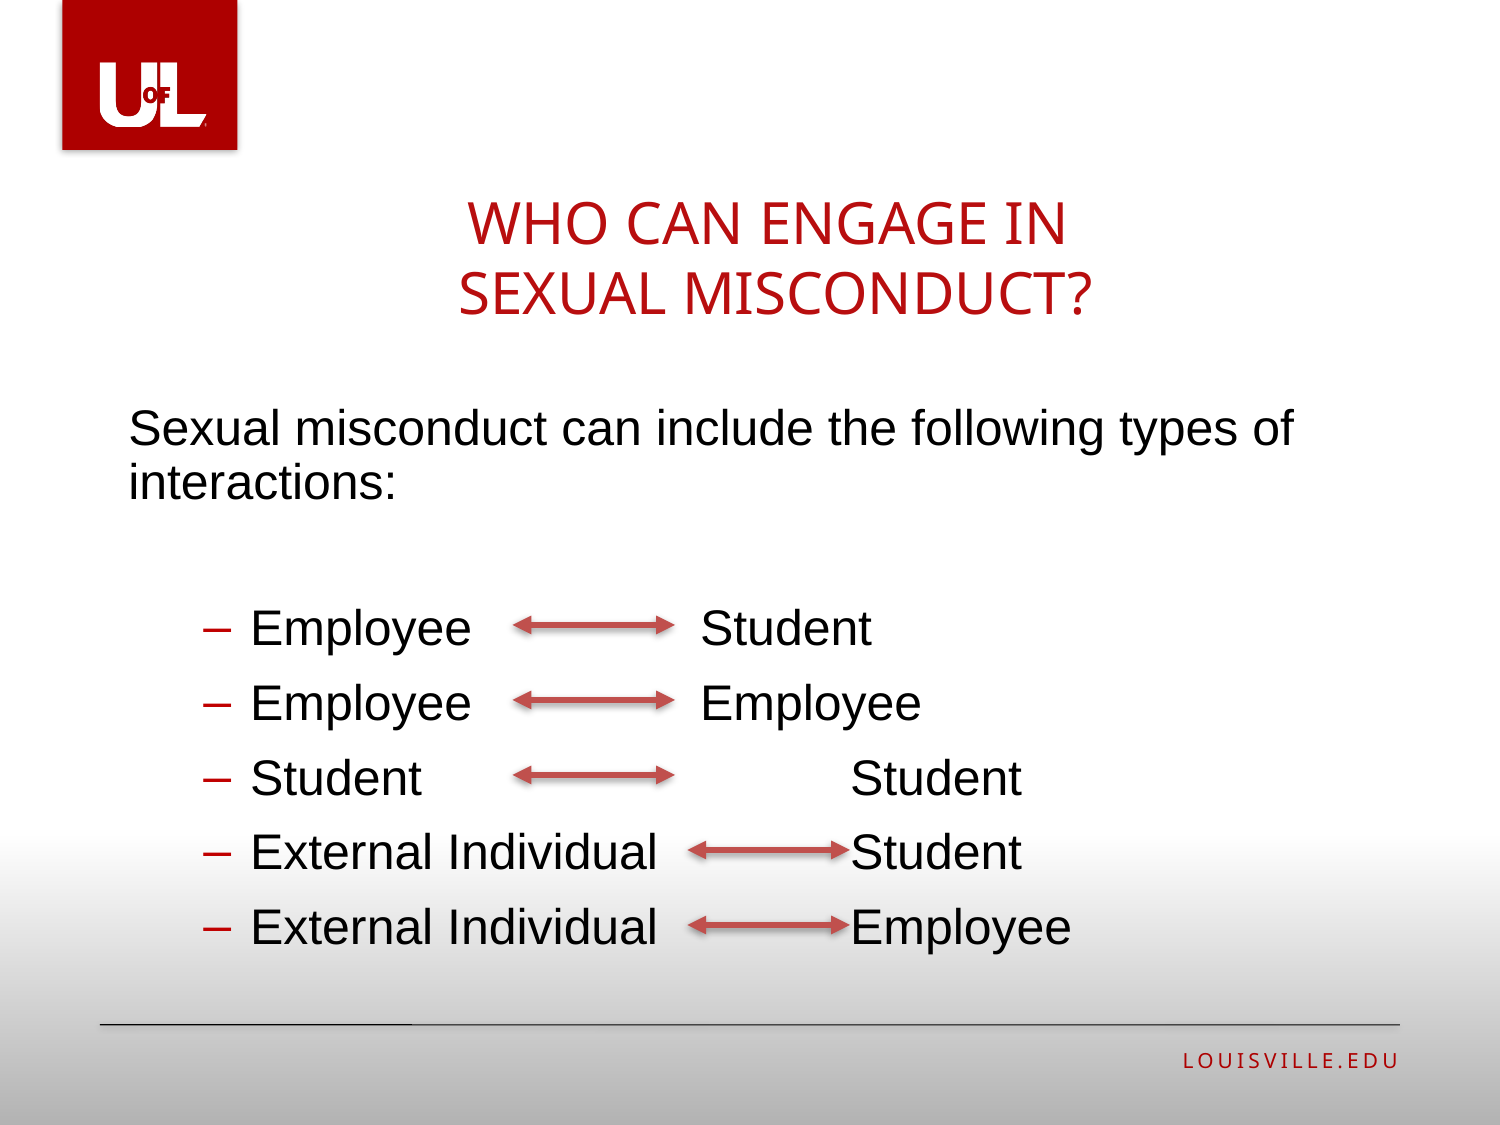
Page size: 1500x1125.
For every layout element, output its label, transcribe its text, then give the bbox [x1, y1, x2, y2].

title Who Can engage in Sexual misconduct? [113, 162, 1439, 350]
list Sexual misconduct can include the following types of interactions: Employee Student Employee Employee Student Student External Individual Student External Individual Employee [113, 387, 1465, 1075]
